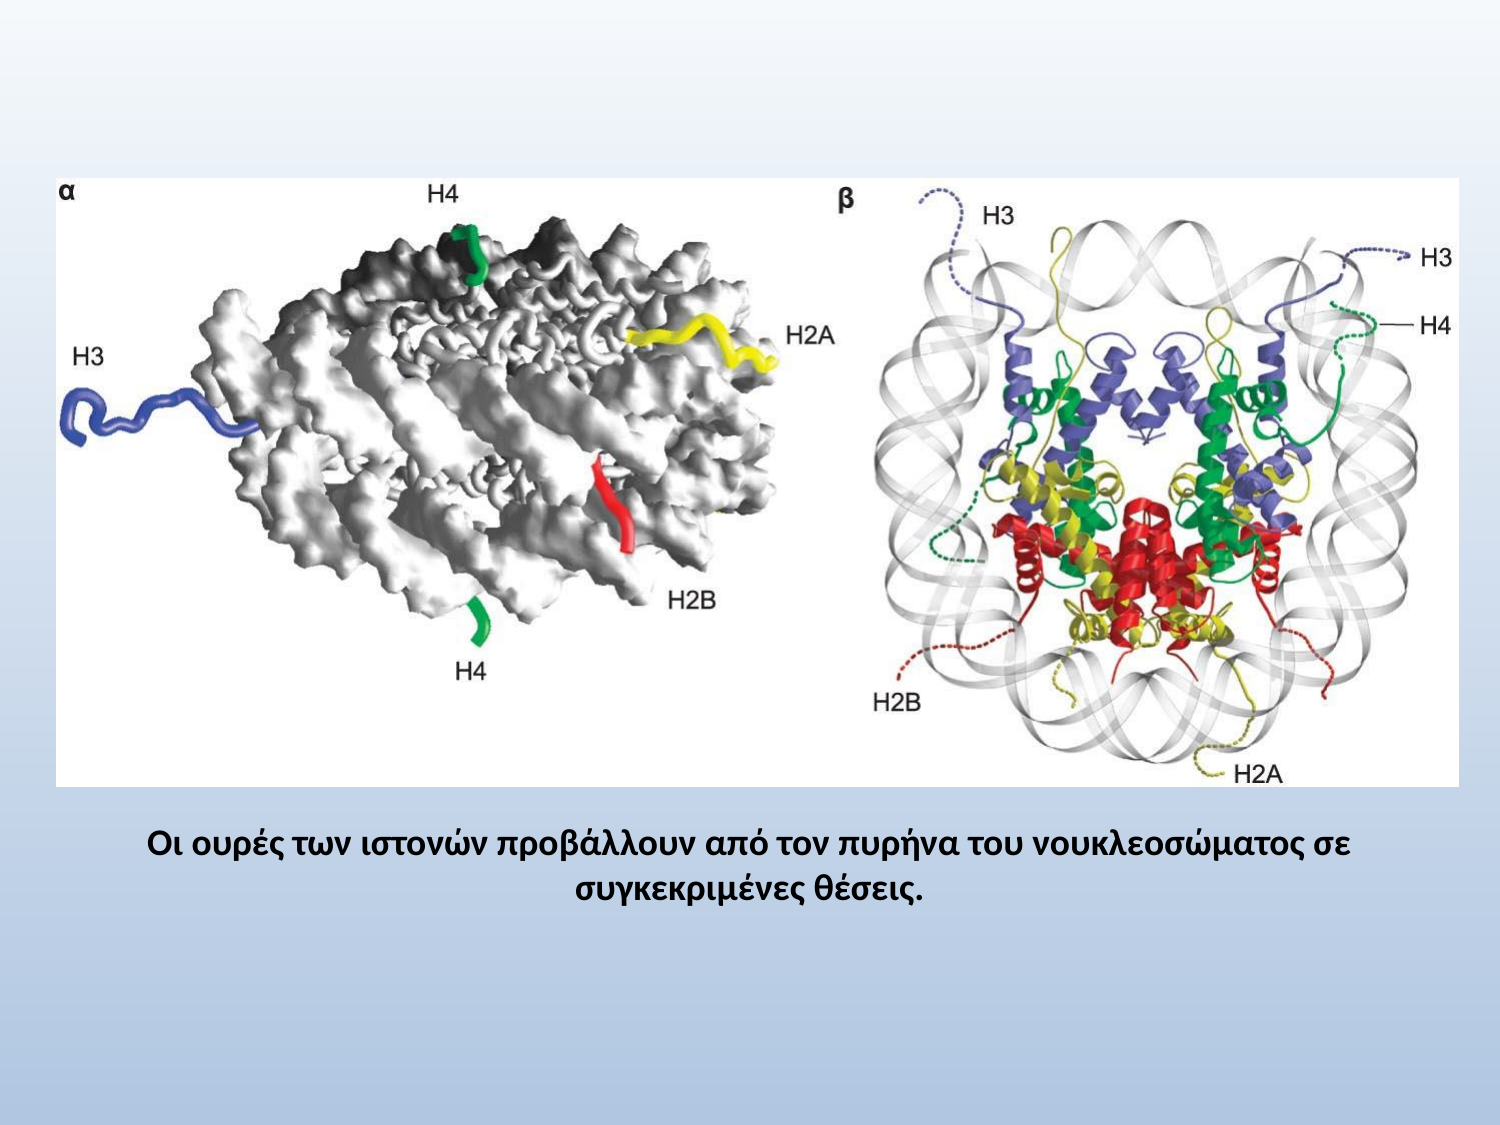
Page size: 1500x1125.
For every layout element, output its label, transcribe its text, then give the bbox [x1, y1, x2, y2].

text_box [56, 178, 1459, 788]
text_box Οι ουρές των ιστονών προβάλλουν από τον πυρήνα του νουκλεοσώματος σε συγκεκριμένες θέσεις. [70, 810, 1430, 916]
